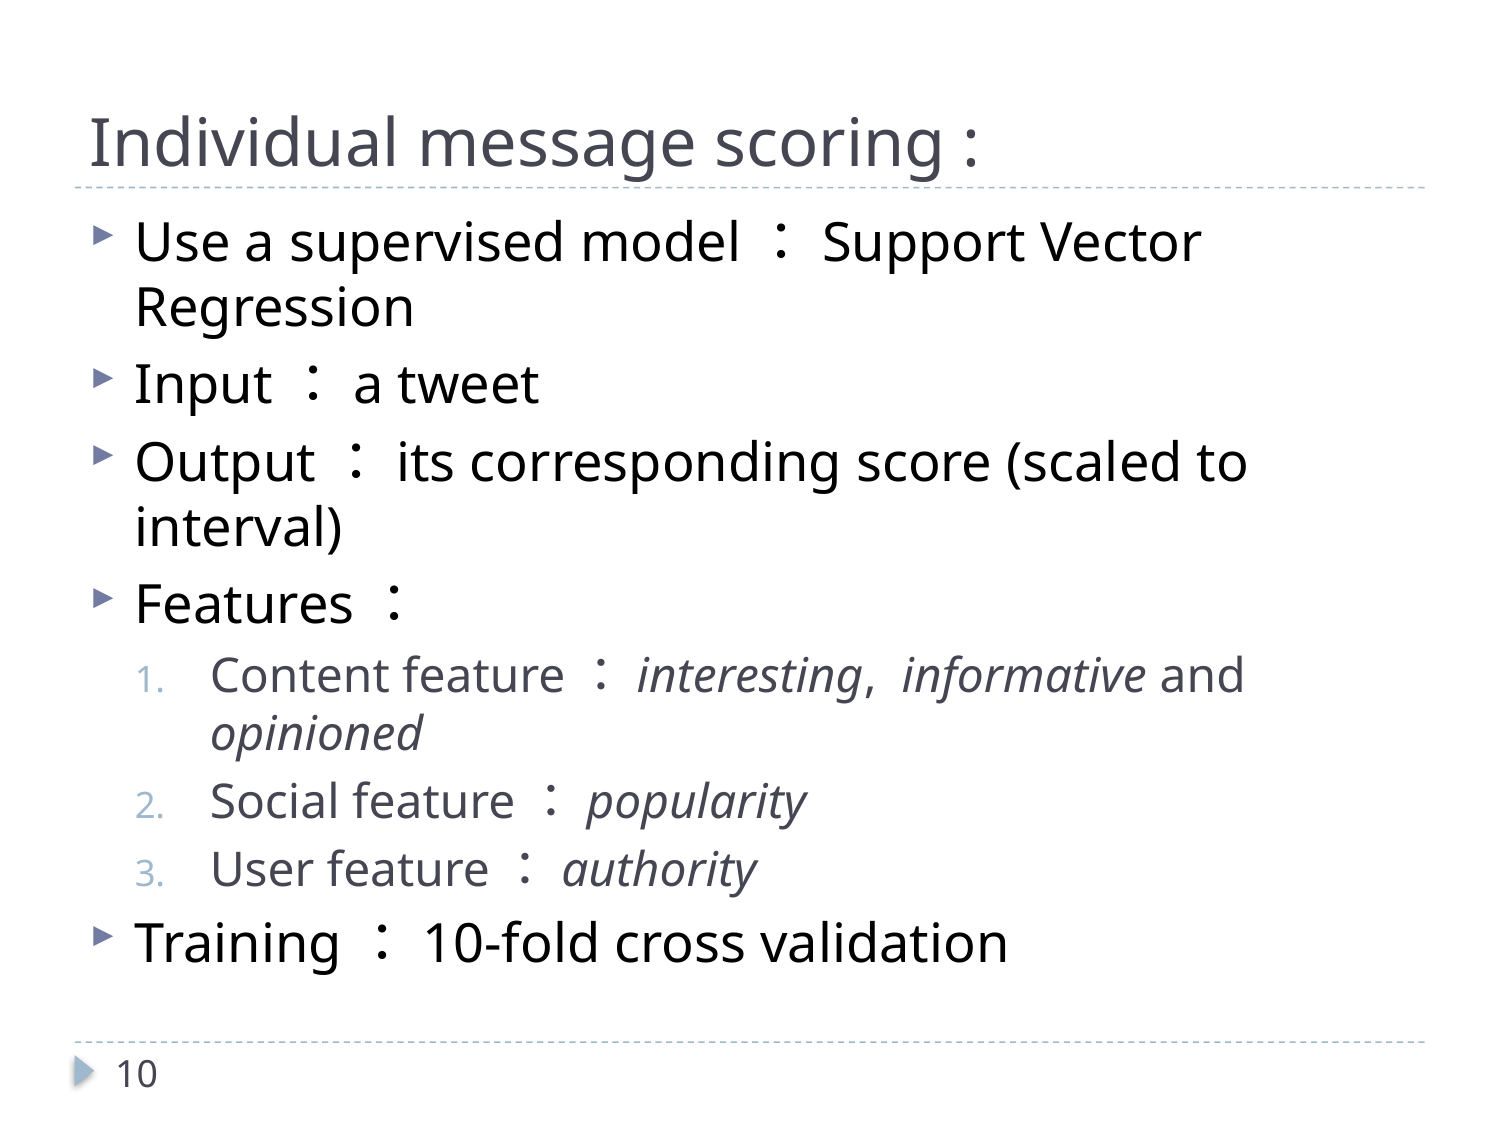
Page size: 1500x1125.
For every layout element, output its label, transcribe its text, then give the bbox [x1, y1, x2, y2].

slide_number 10 [100, 1042, 426, 1103]
